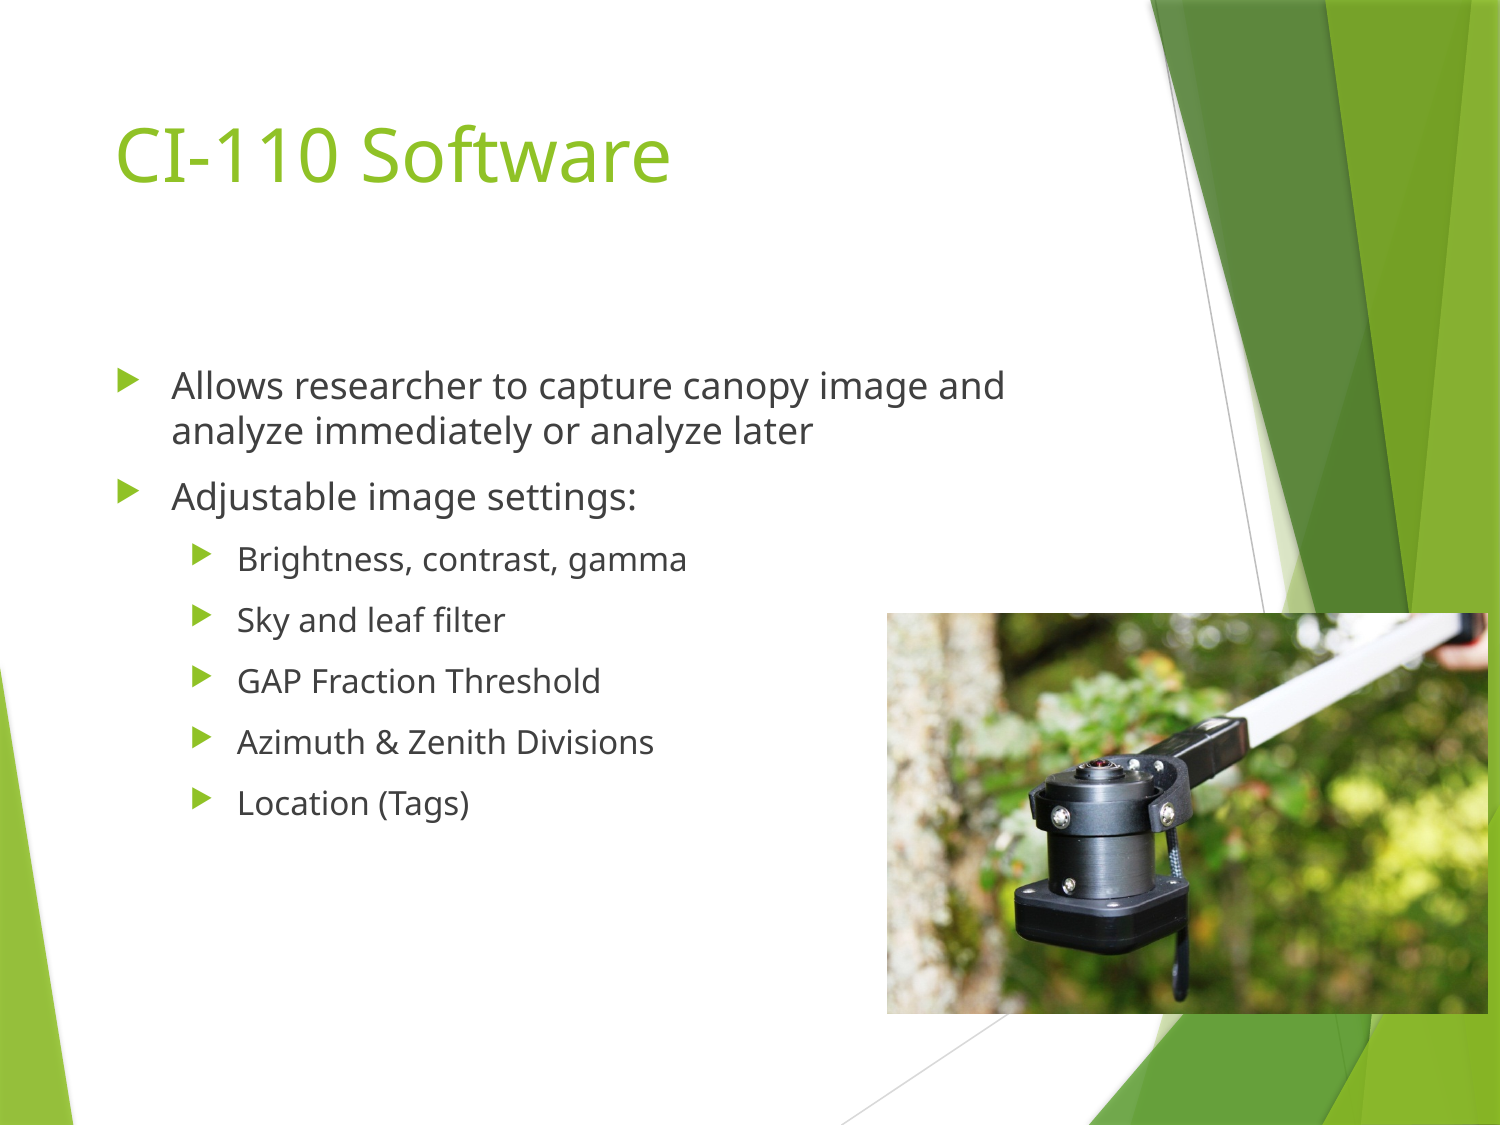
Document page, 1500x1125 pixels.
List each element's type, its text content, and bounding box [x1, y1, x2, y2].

list Allows researcher to capture canopy image and analyze immediately or analyze later Adjustable image settings: Brightness, contrast, gamma Sky and leaf filter GAP Fraction Threshold Azimuth & Zenith Divisions Location (Tags) [99, 354, 1142, 992]
picture [886, 613, 1488, 1015]
title CI-110 Software [99, 99, 1142, 317]
